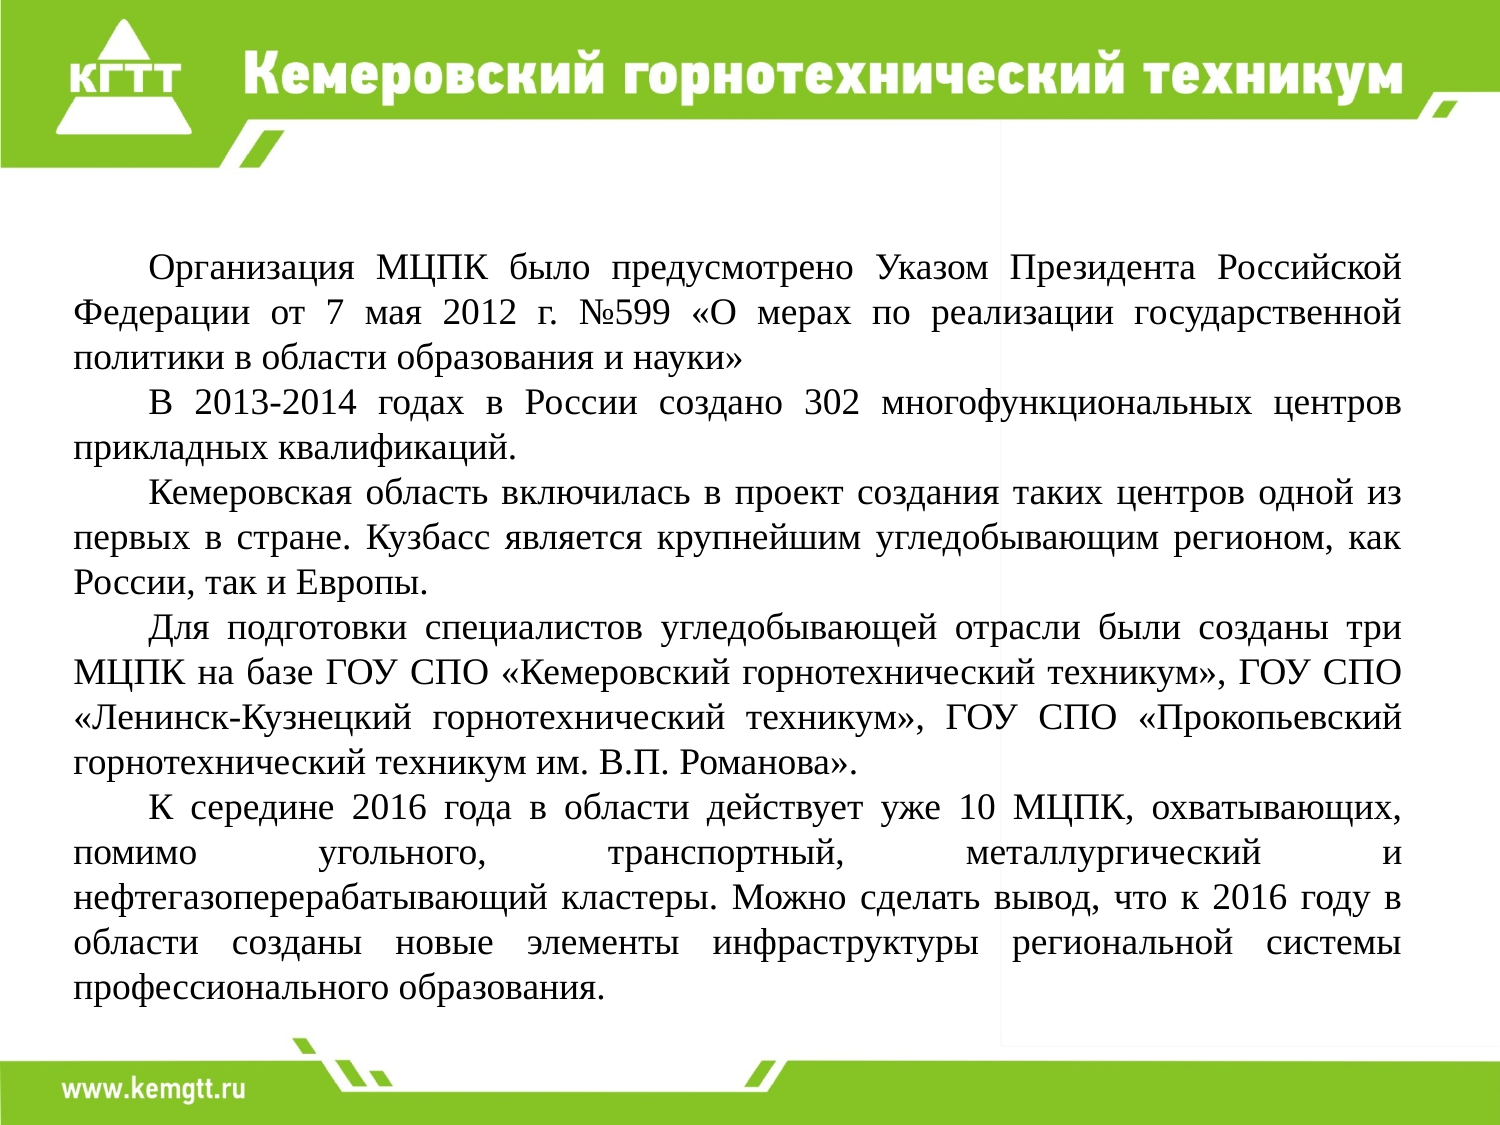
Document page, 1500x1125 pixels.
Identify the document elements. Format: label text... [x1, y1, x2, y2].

text_box [11, 163, 1477, 260]
text_box Организация МЦПК было предусмотрено Указом Президента Российской Федерации от 7 мая 2012 г. №599 «О мерах по реализации государственной политики в области образования и науки» В 2013-2014 годах в России создано 302 многофункциональных центров прикладных квалификаций. Кемеровская область включилась в проект создания таких центров одной из первых в стране. Кузбасс является крупнейшим угледобывающим регионом, как России, так и Европы. Для подготовки специалистов угледобывающей отрасли были созданы три МЦПК на базе ГОУ СПО «Кемеровский горнотехнический техникум», ГОУ СПО «Ленинск-Кузнецкий горнотехнический техникум», ГОУ СПО «Прокопьевский горнотехнический техникум им. В.П. Романова». К середине 2016 года в области действует уже 10 МЦПК, охватывающих, помимо угольного, транспортный, металлургический и нефтегазоперерабатывающий кластеры. Можно сделать вывод, что к 2016 году в области созданы новые элементы инфраструктуры региональной системы профессионального образования. [58, 234, 1418, 1125]
picture [0, 0, 1500, 1125]
